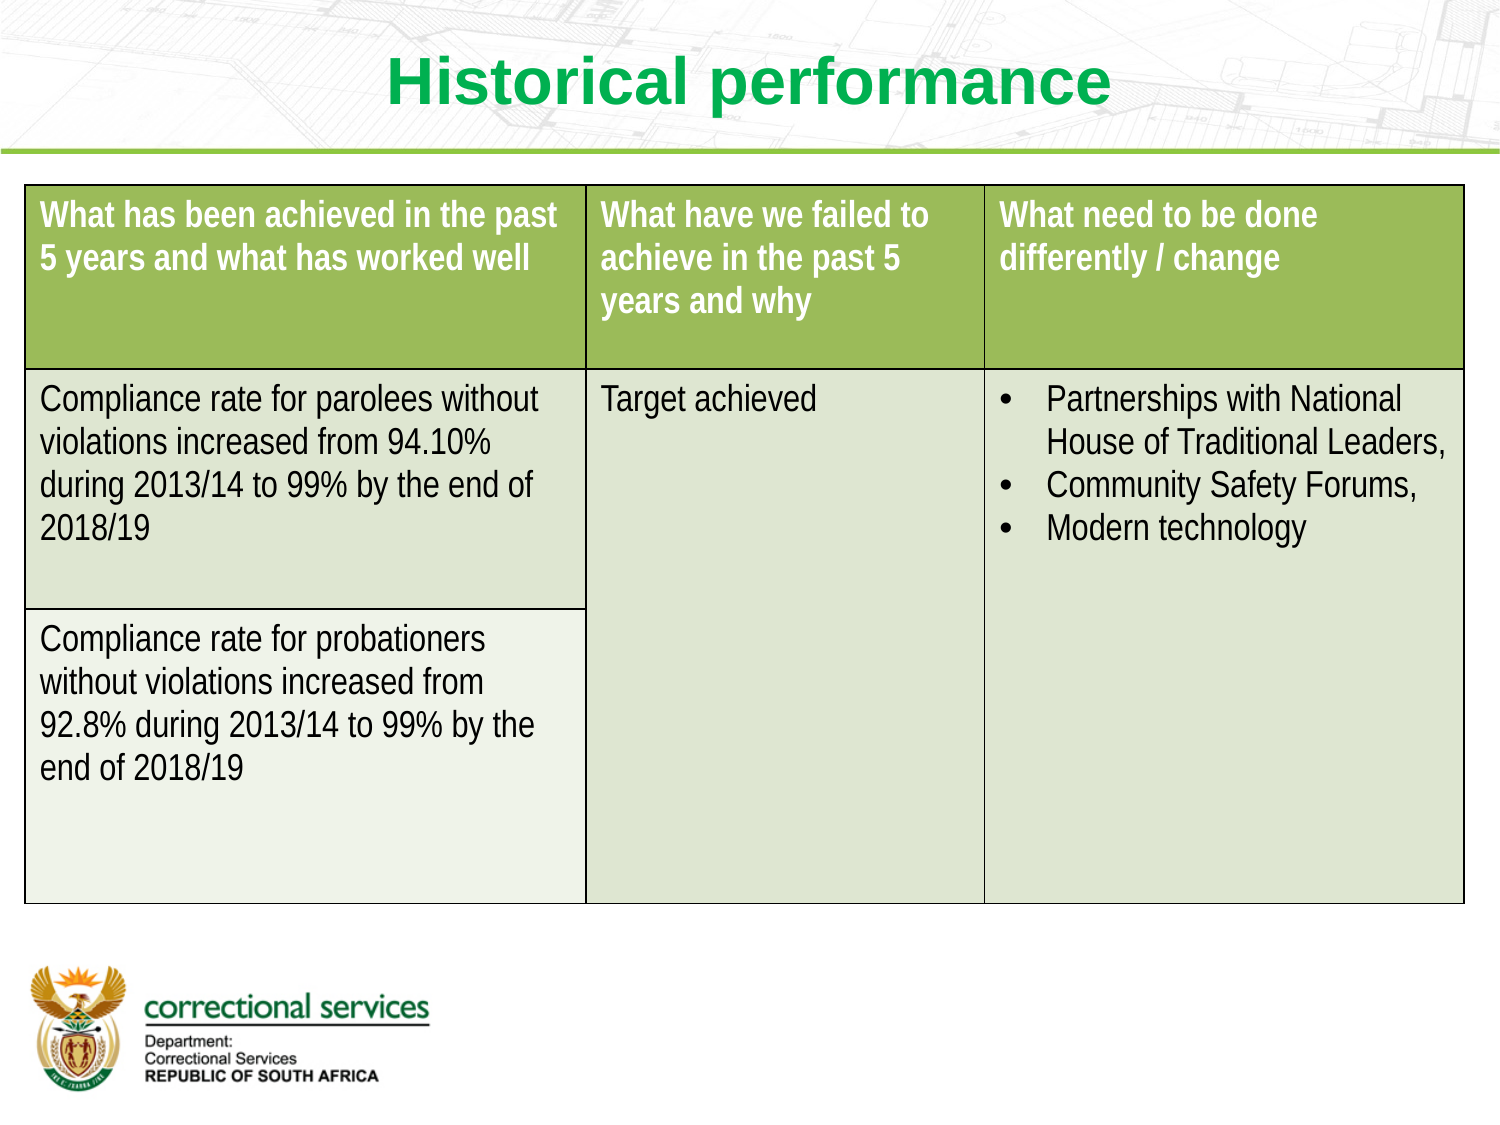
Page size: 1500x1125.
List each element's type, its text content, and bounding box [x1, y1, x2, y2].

table_header What has been achieved in the past 5 years and what has worked well [26, 186, 585, 368]
table_cell Compliance rate for parolees without violations increased from 94.10% during 2013/14 to 99% by the end of 2018/19 [26, 370, 585, 608]
table_cell Target achieved [587, 370, 984, 903]
table_cell Compliance rate for probationers without violations increased from 92.8% during 2013/14 to 99% by the end of 2018/19 [26, 610, 585, 903]
table_header What need to be done differently / change [985, 186, 1463, 368]
text_box Historical performance [74, 30, 1425, 126]
table_cell Partnerships with National House of Traditional Leaders, Community Safety Forums, Modern technology [985, 370, 1463, 903]
picture [0, 936, 481, 1125]
table_header What have we failed to achieve in the past 5 years and why [587, 186, 984, 368]
picture [0, 0, 1500, 154]
